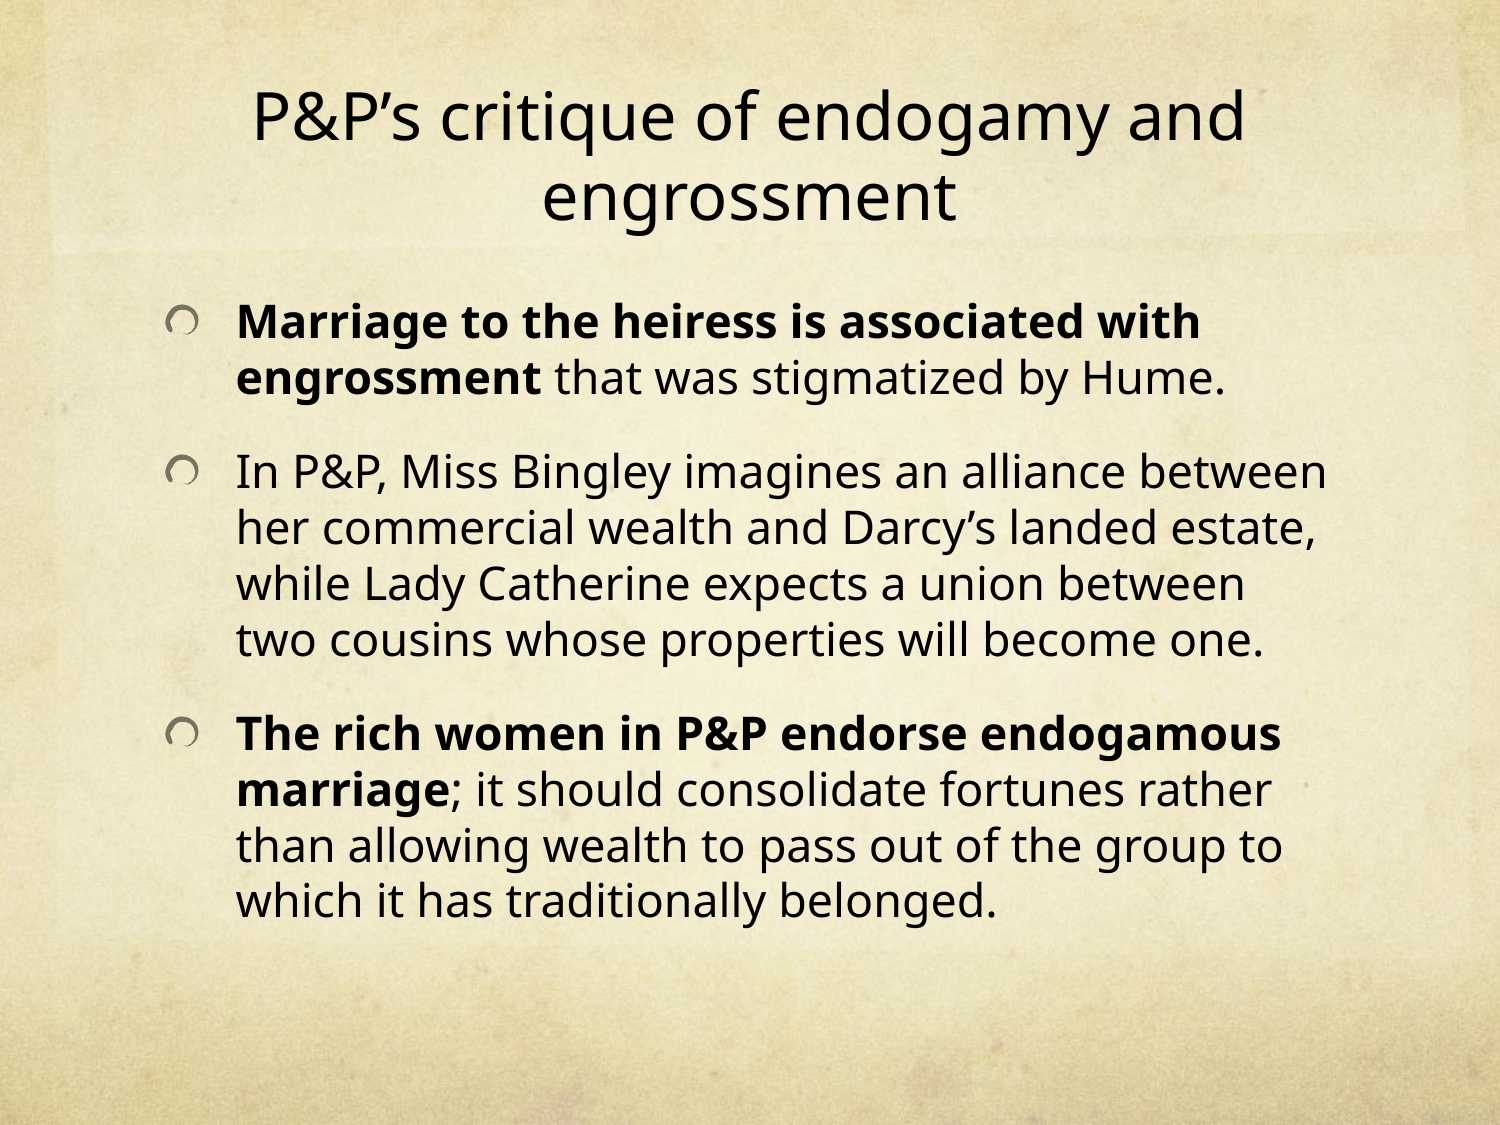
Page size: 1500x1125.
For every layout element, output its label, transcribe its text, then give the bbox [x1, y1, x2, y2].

picture [0, 0, 1500, 1125]
title P&P’s critique of endogamy and engrossment [150, 82, 1350, 225]
list Marriage to the heiress is associated with engrossment that was stigmatized by Hume. In P&P, Miss Bingley imagines an alliance between her commercial wealth and Darcy’s landed estate, while Lady Catherine expects a union between two cousins whose properties will become one. The rich women in P&P endorse endogamous marriage; it should consolidate fortunes rather than allowing wealth to pass out of the group to which it has traditionally belonged. [150, 284, 1350, 950]
